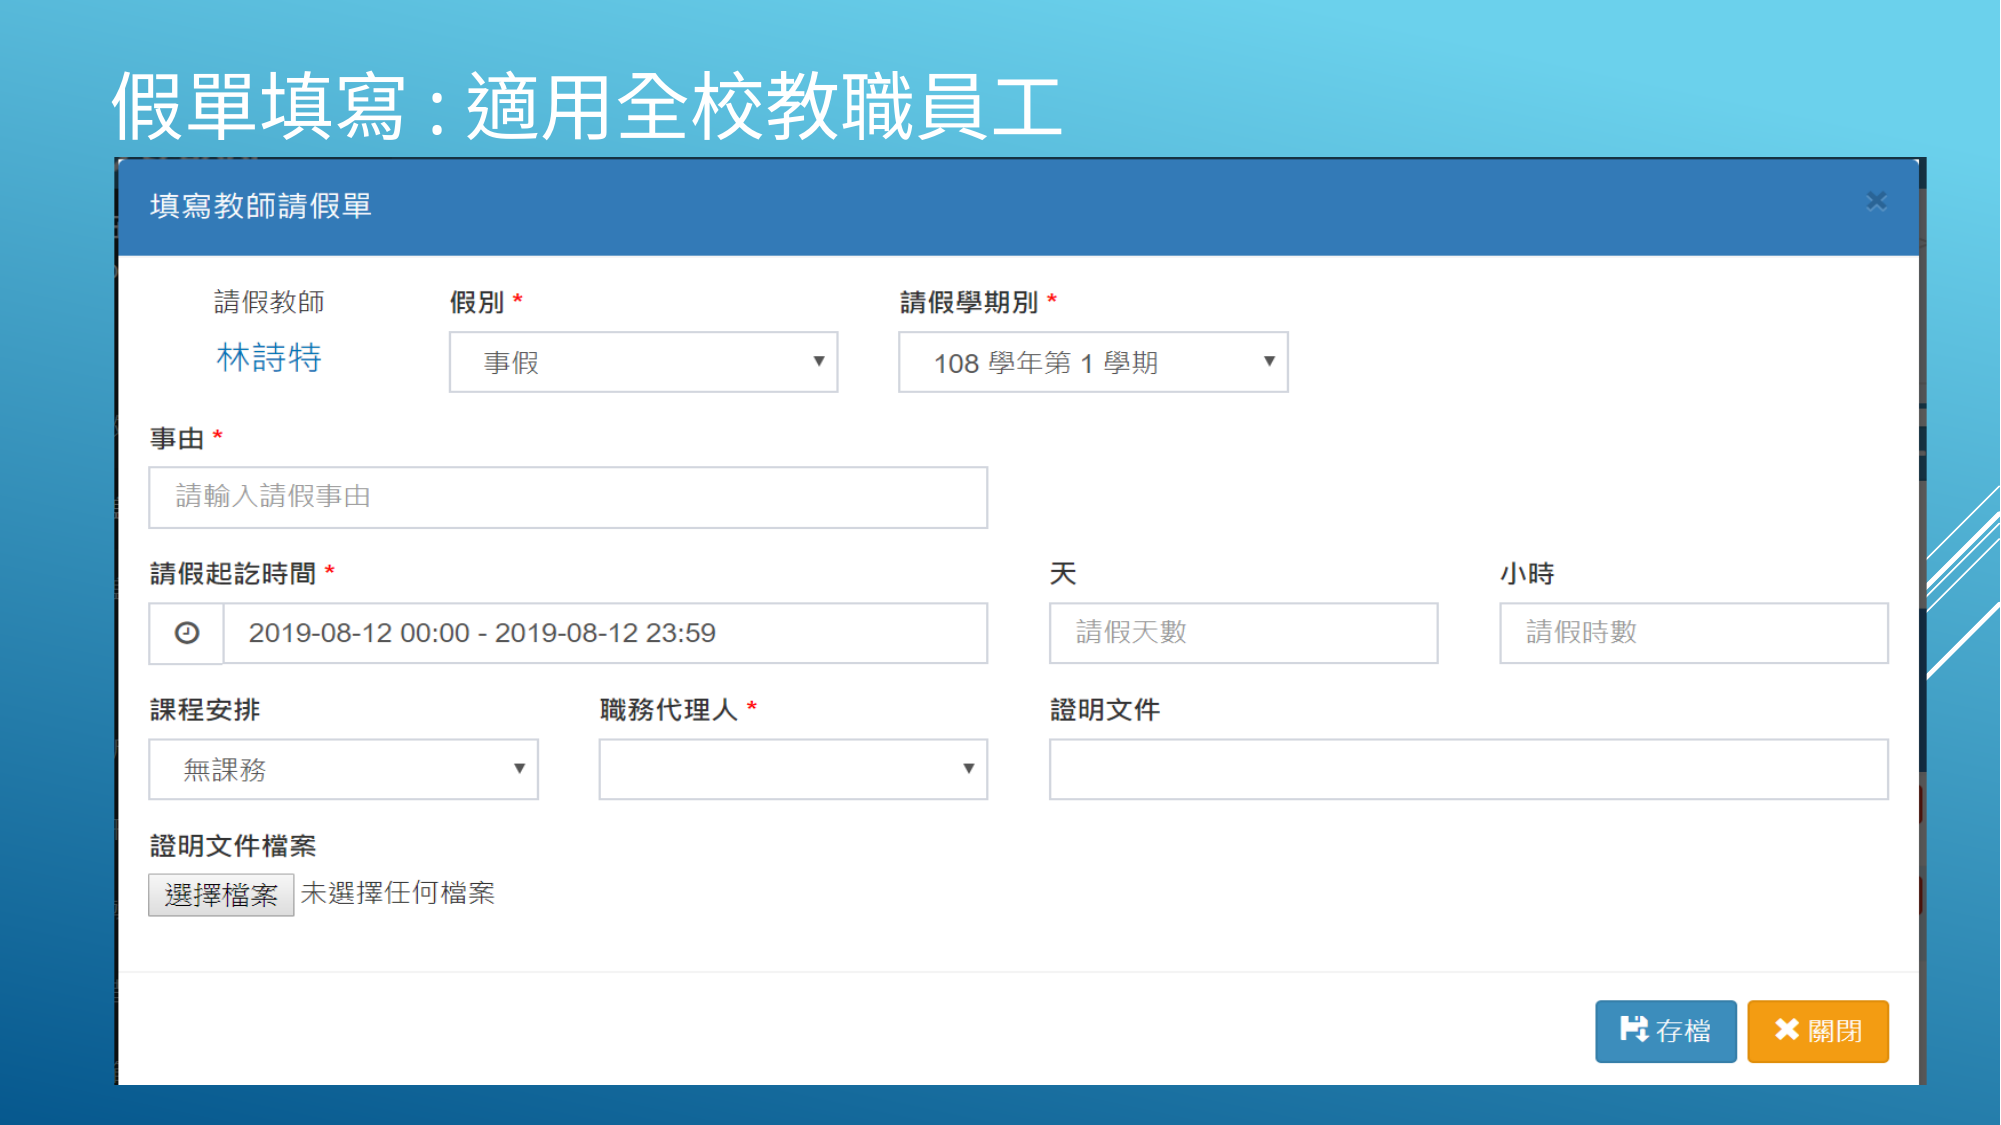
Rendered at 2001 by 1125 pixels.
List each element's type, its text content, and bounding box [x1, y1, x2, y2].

picture [113, 156, 1927, 1085]
title 假單填寫:適用全校教職員工 [94, 16, 1495, 158]
